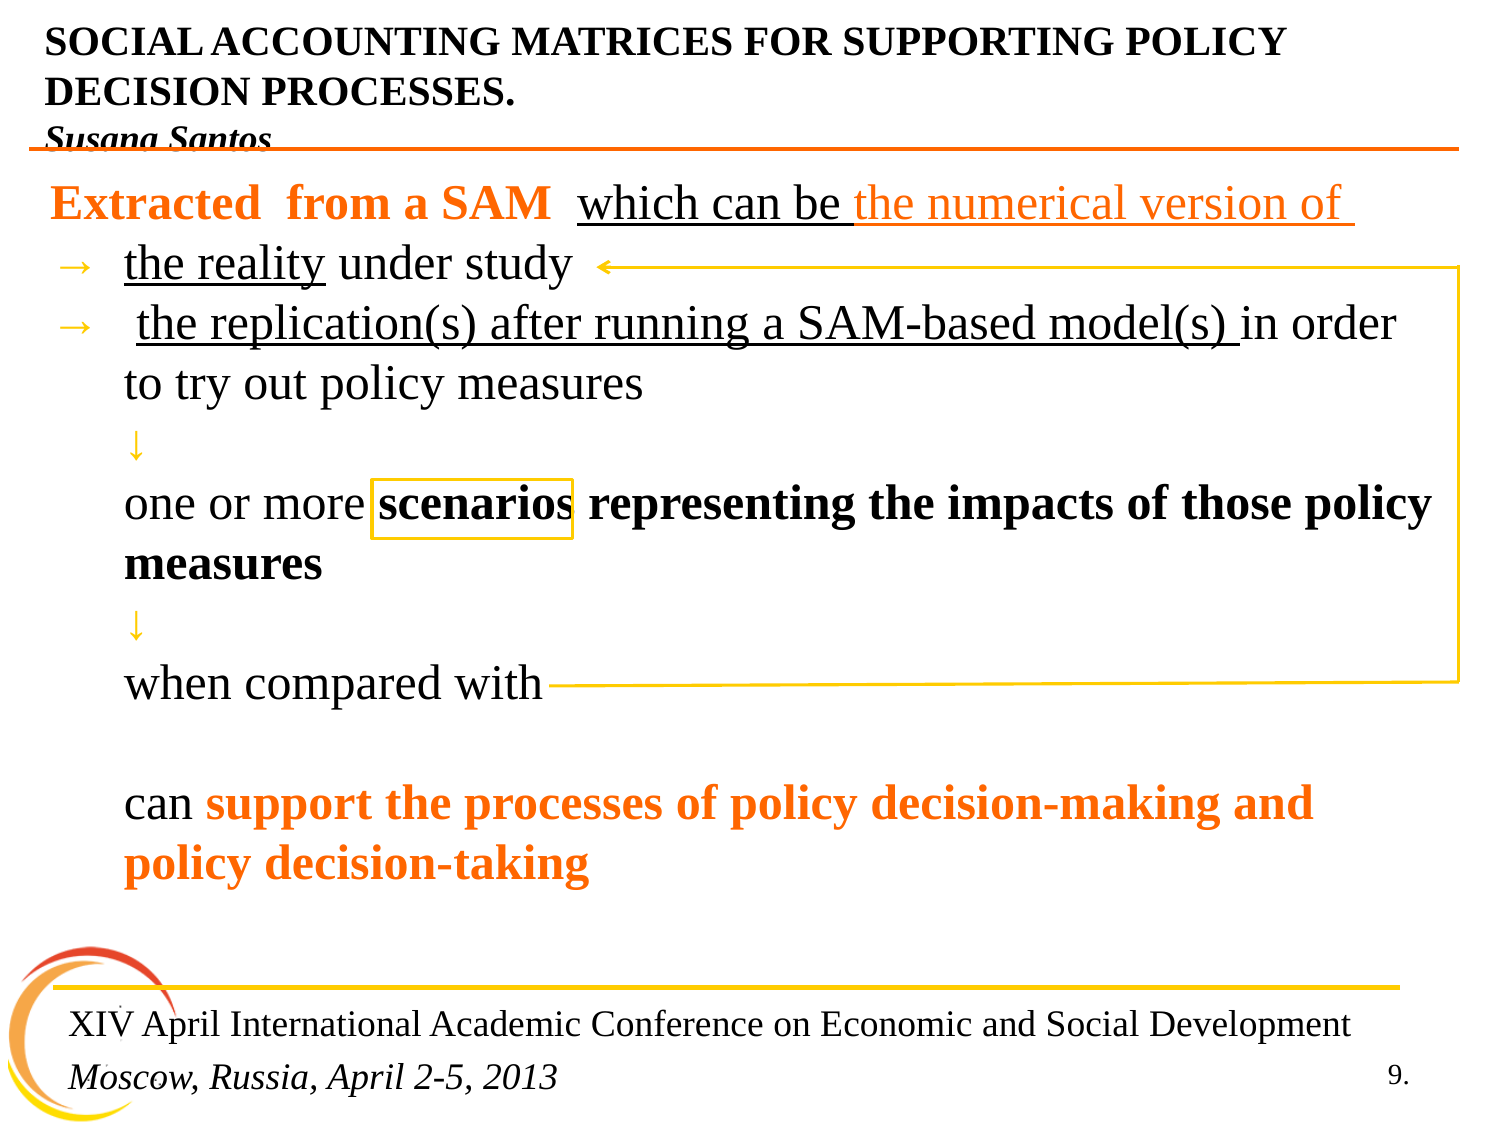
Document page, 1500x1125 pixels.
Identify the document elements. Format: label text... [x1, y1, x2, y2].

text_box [548, 681, 1460, 687]
text_box Extracted from a SAM which can be the numerical version of the reality under study the replication(s) after running a SAM-based model(s) in order to try out policy measures ↓ one or more scenarios representing the impacts of those policy measures ↓ when compared with can support the processes of policy decision-making and policy decision-taking [35, 162, 1459, 898]
picture [8, 944, 184, 1125]
subtitle XIV April International Academic Conference on Economic and Social Development Moscow, Russia, April 2-5, 2013 [188, 991, 1424, 1123]
slide_number 9. [1074, 1042, 1425, 1103]
text_box [370, 478, 575, 541]
title Social Accounting Matrices for supporting policy decision processes. Susana Santos [29, 0, 1471, 173]
